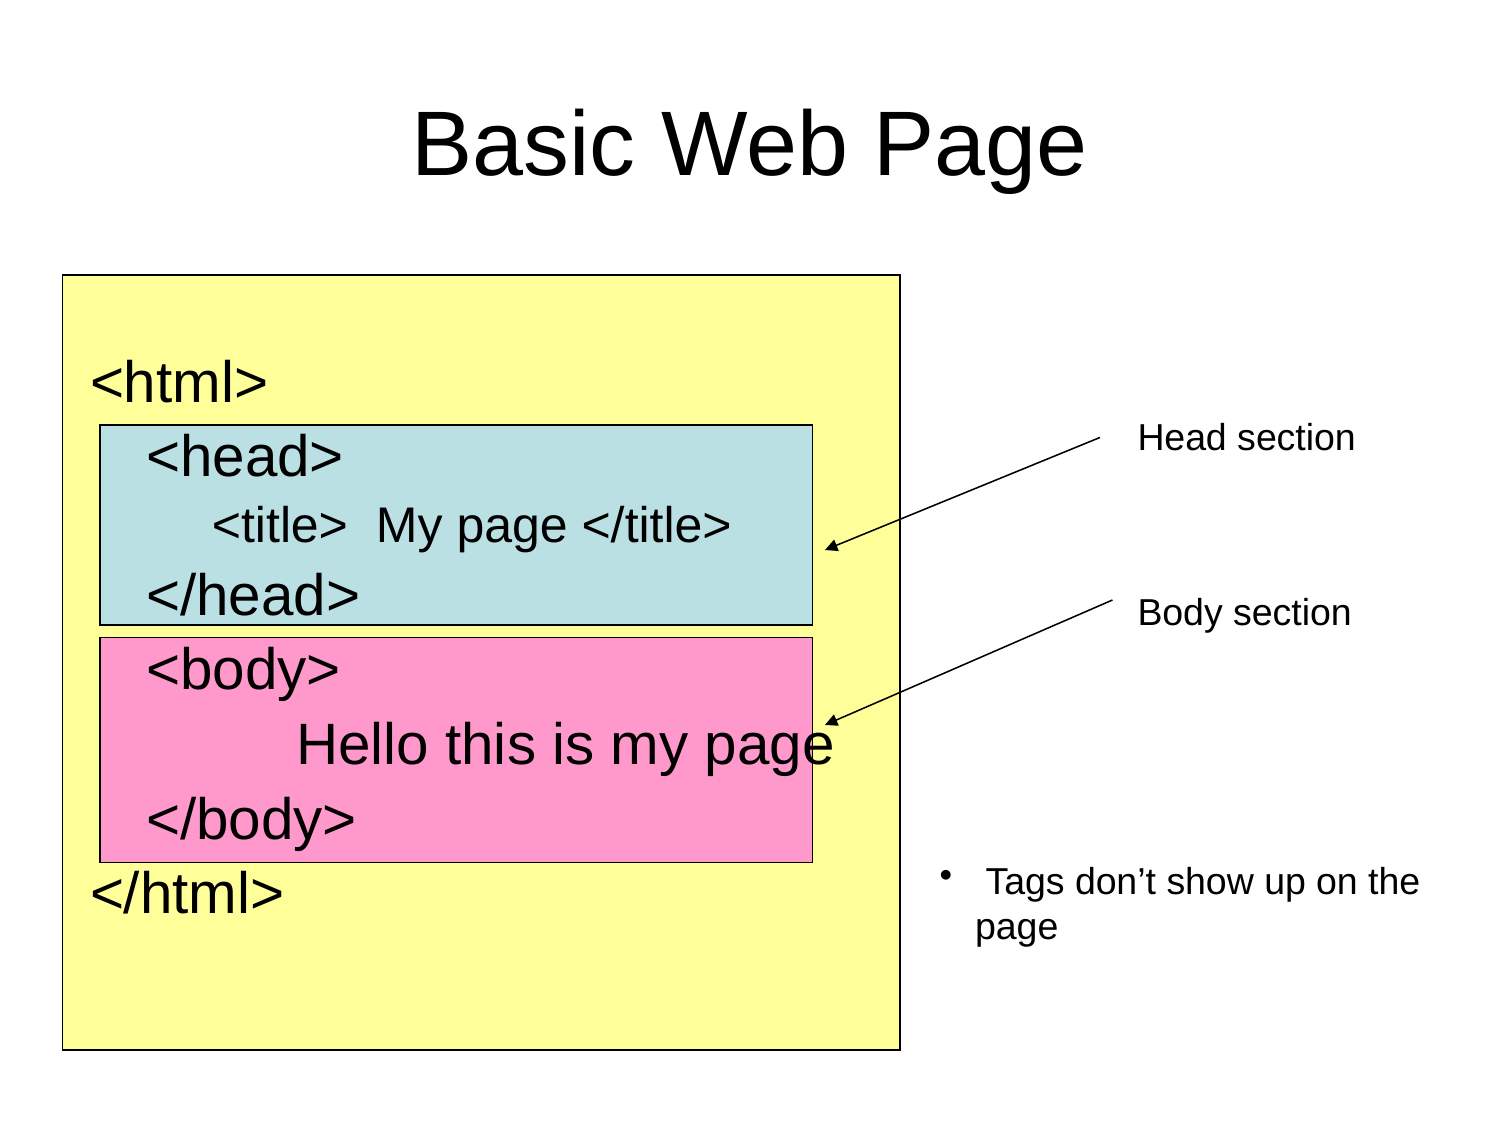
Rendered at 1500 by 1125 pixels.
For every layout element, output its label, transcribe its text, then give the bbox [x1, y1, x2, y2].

text_box Tags don’t show up on the page [924, 849, 1468, 955]
text_box [62, 275, 900, 1050]
text_box Body section [1122, 580, 1367, 641]
list <html> <head> <title> My page </title> </head> <body> Hello this is my page </body> </html> [74, 262, 1426, 1006]
text_box Head section [1122, 405, 1371, 466]
text_box [825, 599, 1113, 726]
title Basic Web Page [74, 44, 1426, 233]
text_box [825, 437, 1100, 552]
